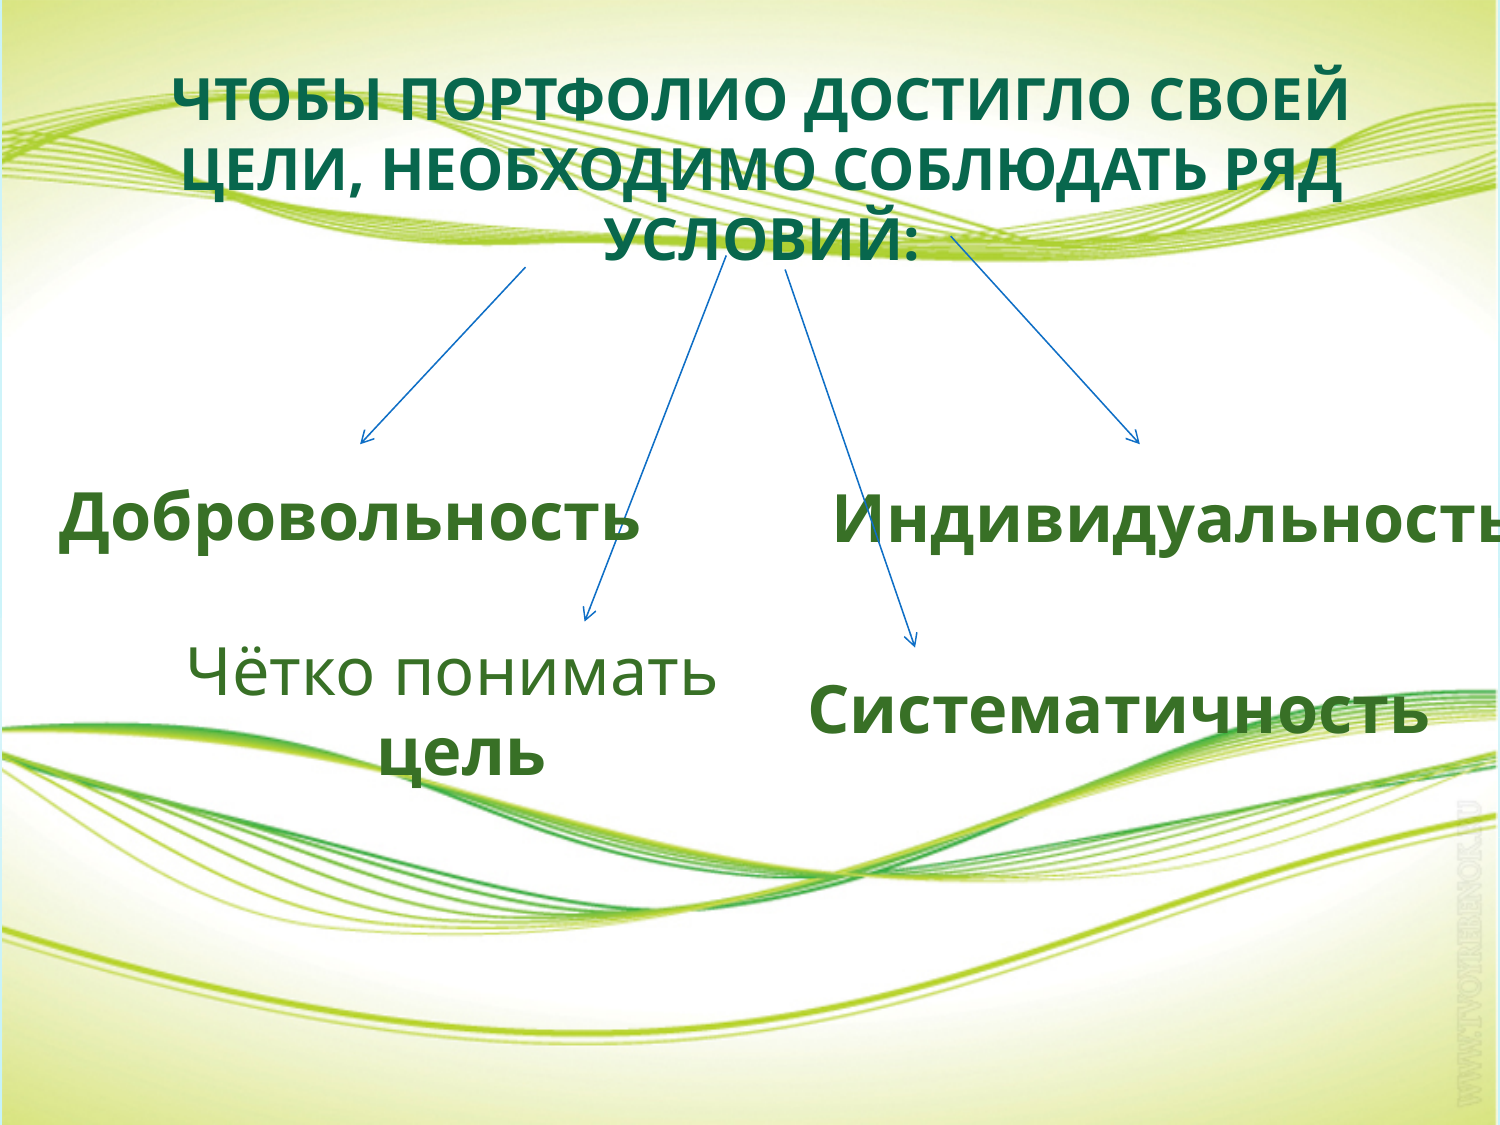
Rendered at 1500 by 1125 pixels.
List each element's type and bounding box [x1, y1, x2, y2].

picture [2, 0, 1498, 1125]
text_box [784, 269, 916, 648]
text_box [584, 255, 727, 622]
text_box [359, 266, 526, 445]
text_box [950, 235, 1141, 445]
